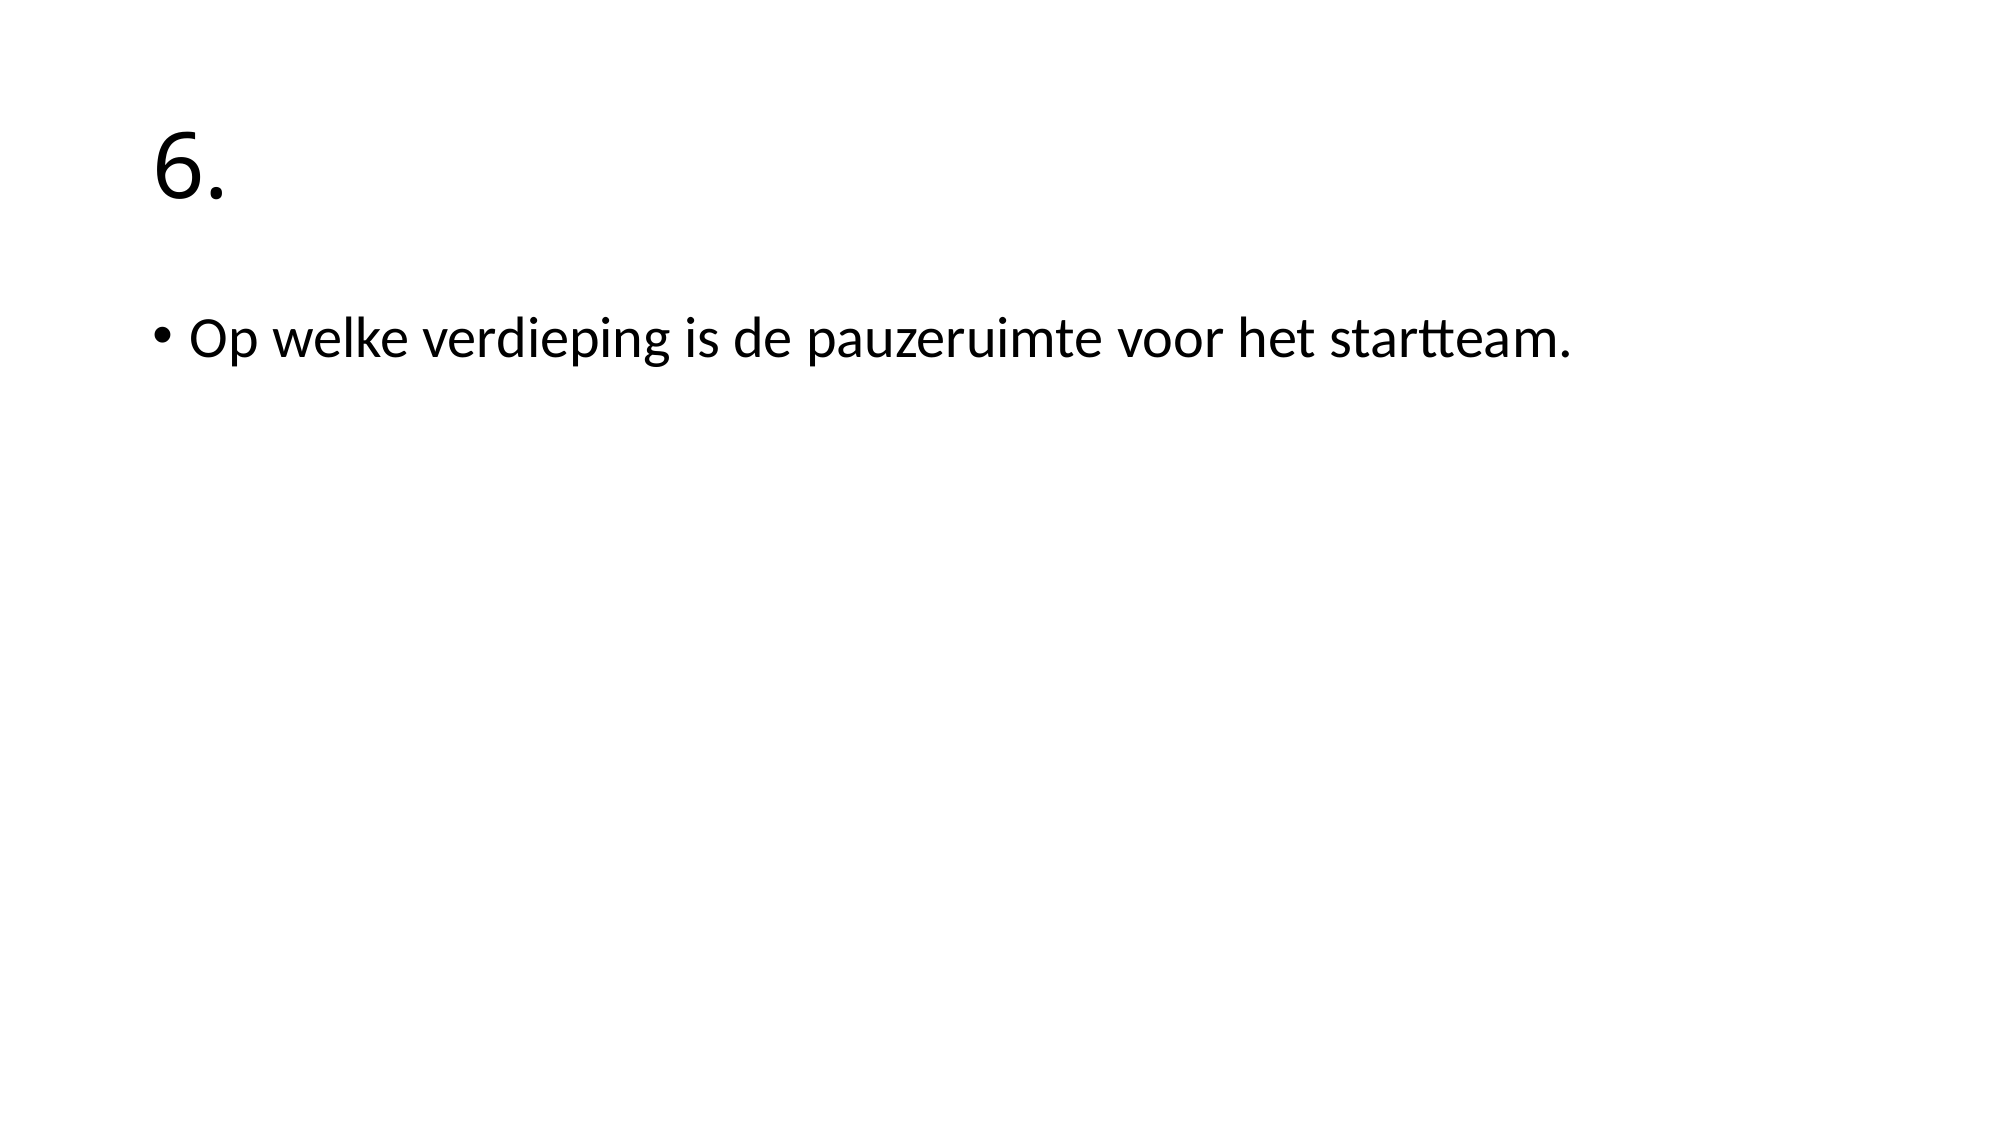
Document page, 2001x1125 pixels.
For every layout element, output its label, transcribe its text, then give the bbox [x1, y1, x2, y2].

title 6. [137, 59, 1863, 278]
list Op welke verdieping is de pauzeruimte voor het startteam. [137, 299, 1863, 1014]
